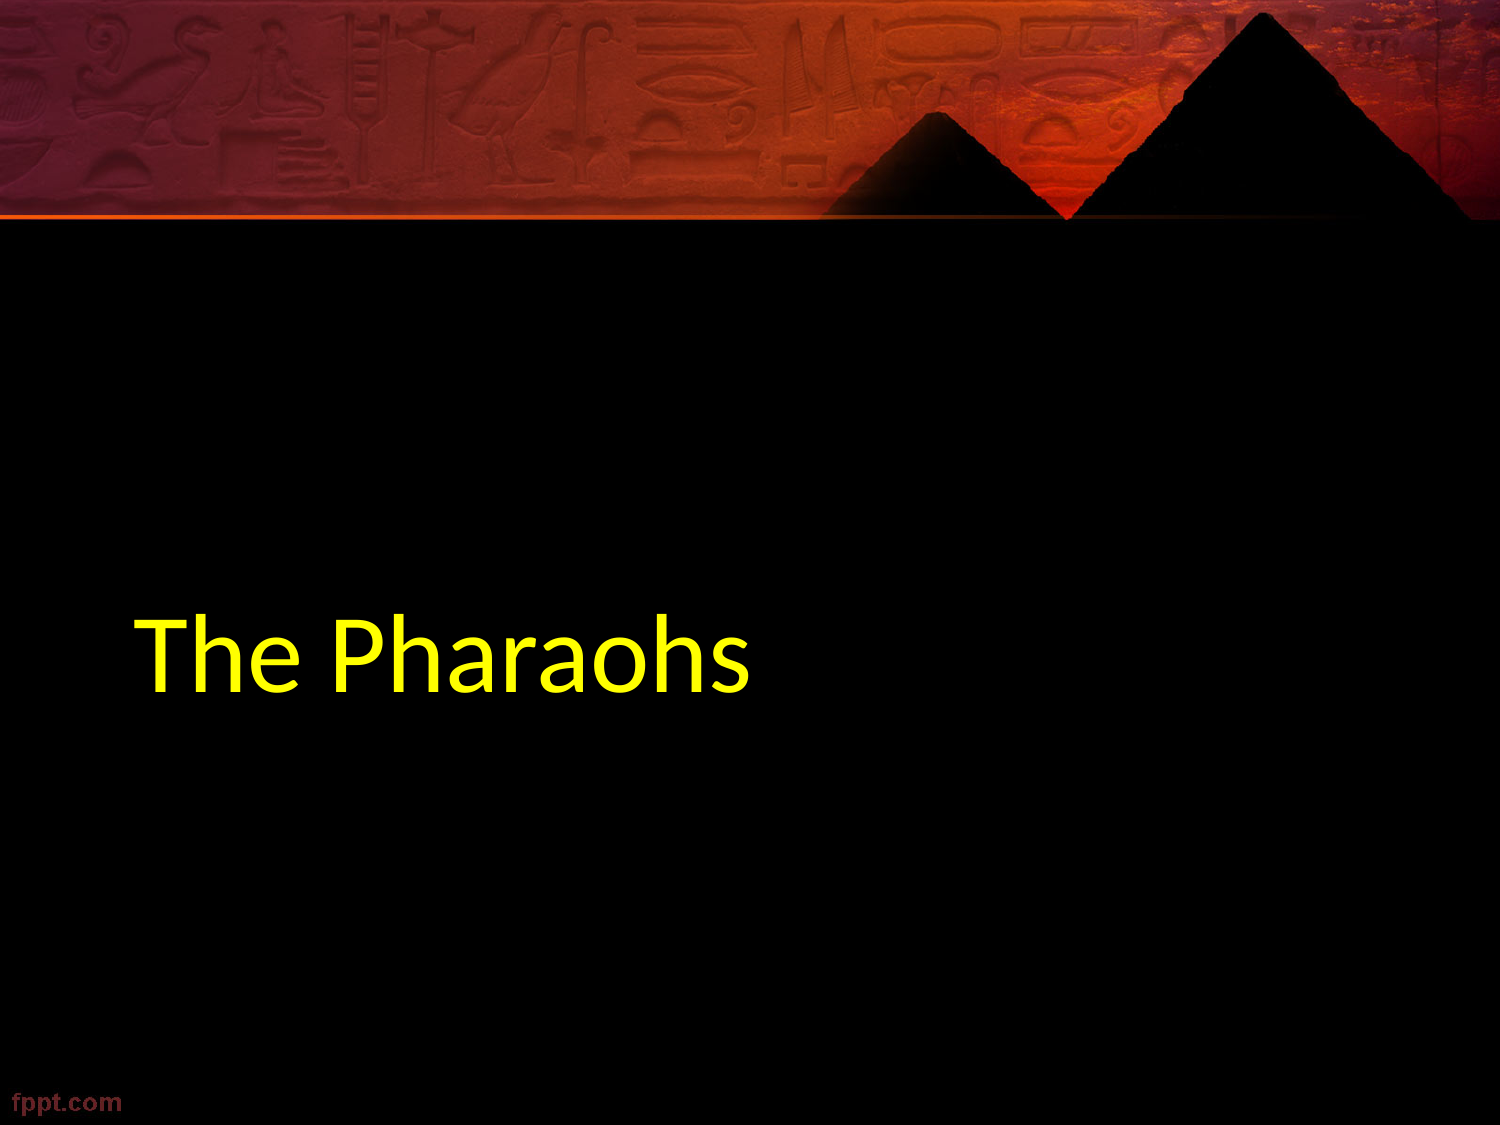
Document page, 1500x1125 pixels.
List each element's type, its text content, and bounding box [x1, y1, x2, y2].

picture [0, 0, 1500, 1125]
list The Pharaohs [118, 476, 1394, 723]
